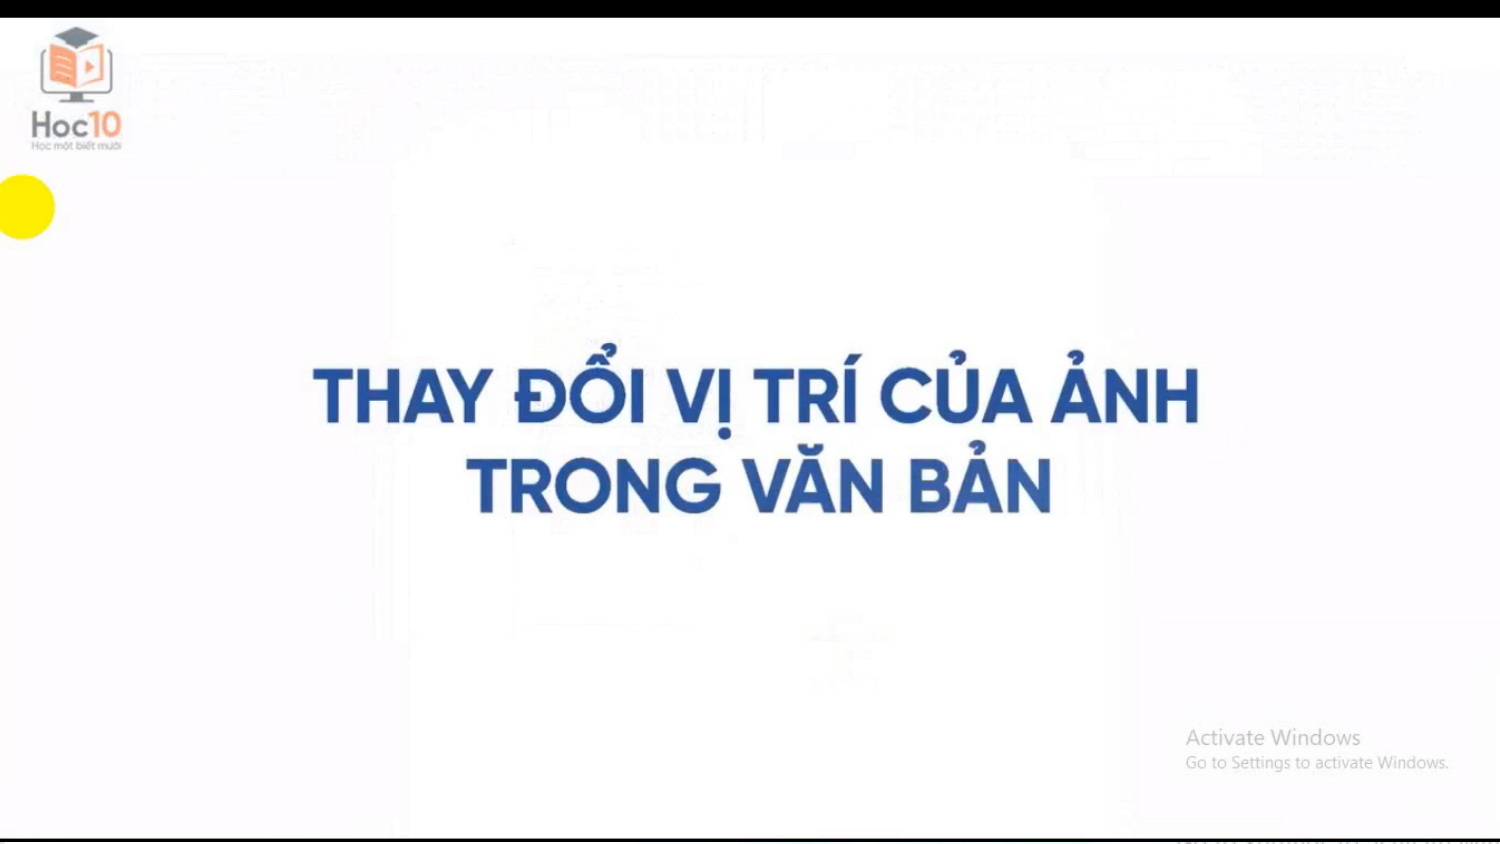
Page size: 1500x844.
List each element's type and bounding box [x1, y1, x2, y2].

text_box [0, 0, 1500, 843]
